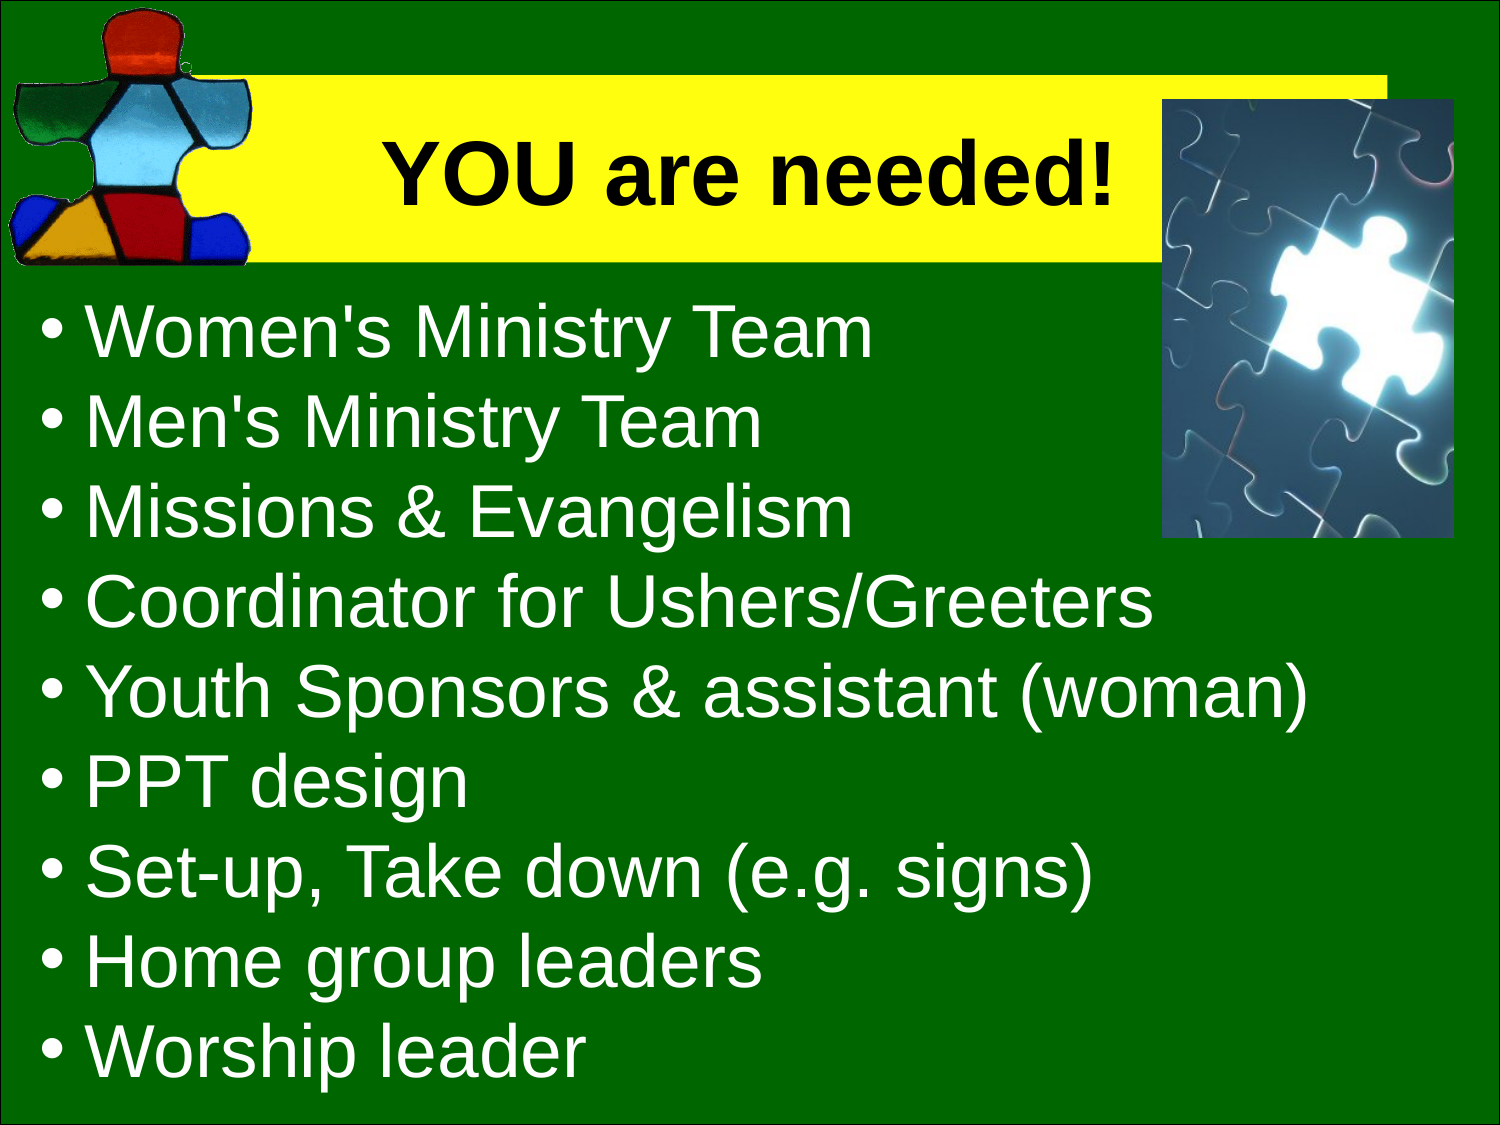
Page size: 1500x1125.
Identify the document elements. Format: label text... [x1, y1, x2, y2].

picture [1162, 99, 1454, 538]
picture [0, 0, 267, 288]
text_box Women's Ministry Team Men's Ministry Team Missions & Evangelism Coordinator for Ushers/Greeters Youth Sponsors & assistant (woman) PPT design Set-up, Take down (e.g. signs) Home group leaders Worship leader [24, 287, 1338, 1088]
title YOU are needed! [271, 74, 1388, 263]
text_box [0, 0, 1500, 1125]
